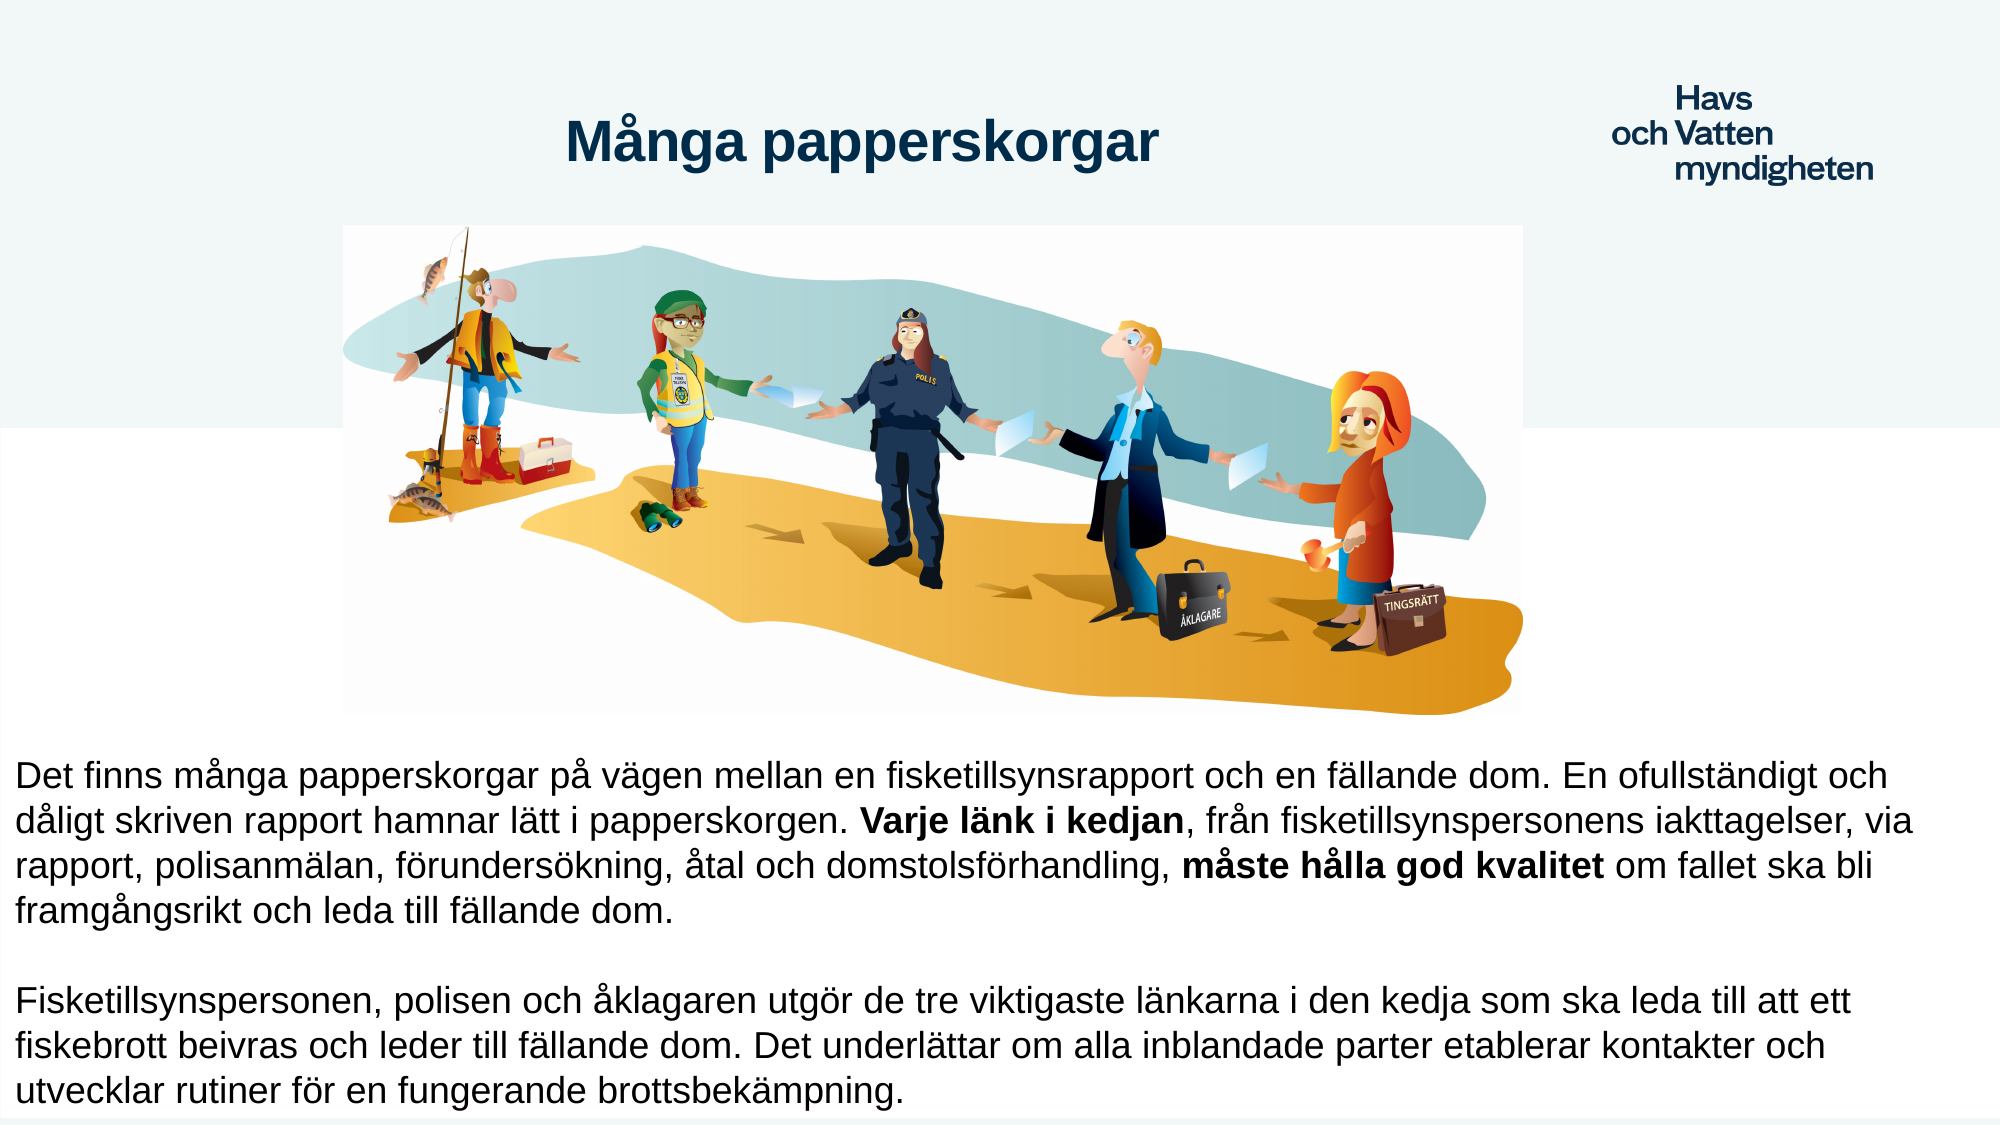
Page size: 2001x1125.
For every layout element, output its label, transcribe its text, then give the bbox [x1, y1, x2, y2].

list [343, 225, 1523, 715]
picture [1612, 85, 1873, 186]
text_box Det finns många papperskorgar på vägen mellan en fisketillsynsrapport och en fällande dom. En ofullständigt och dåligt skriven rapport hamnar lätt i papperskorgen. Varje länk i kedjan, från fisketillsynspersonens iakttagelser, via rapport, polisanmälan, förundersökning, åtal och domstolsförhandling, måste hålla god kvalitet om fallet ska bli framgångsrikt och leda till fällande dom. Fisketillsynspersonen, polisen och åklagaren utgör de tre viktigaste länkarna i den kedja som ska leda till att ett fiskebrott beivras och leder till fällande dom. Det underlättar om alla inblandade parter etablerar kontakter och utvecklar rutiner för en fungerande brottsbekämpning. [0, 428, 2000, 1118]
title Många papperskorgar [114, 85, 1504, 183]
